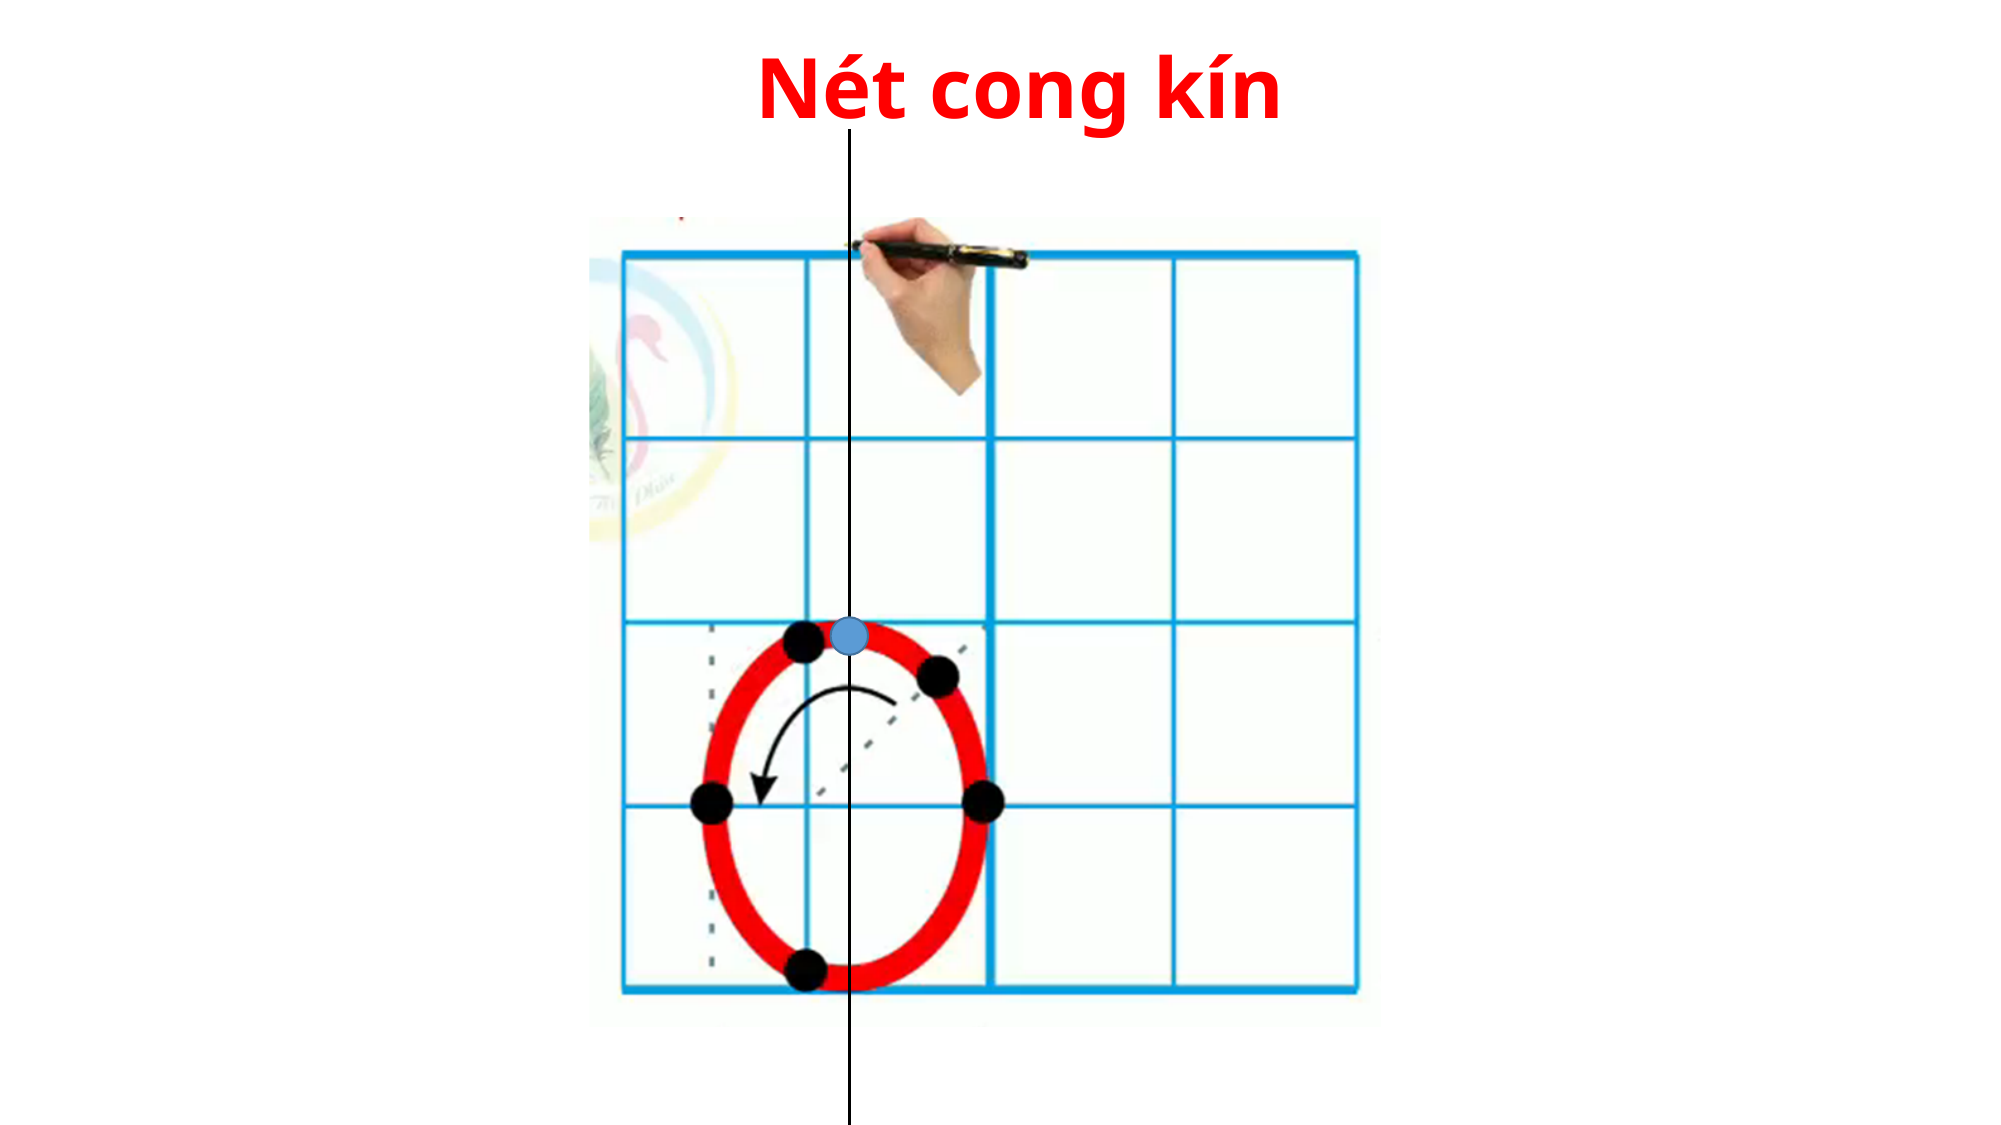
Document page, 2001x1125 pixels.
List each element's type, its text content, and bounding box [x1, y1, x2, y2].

picture [850, 217, 1381, 1027]
picture [625, 258, 849, 437]
text_box Nét cong kín [740, 27, 1300, 143]
picture [589, 217, 849, 1027]
